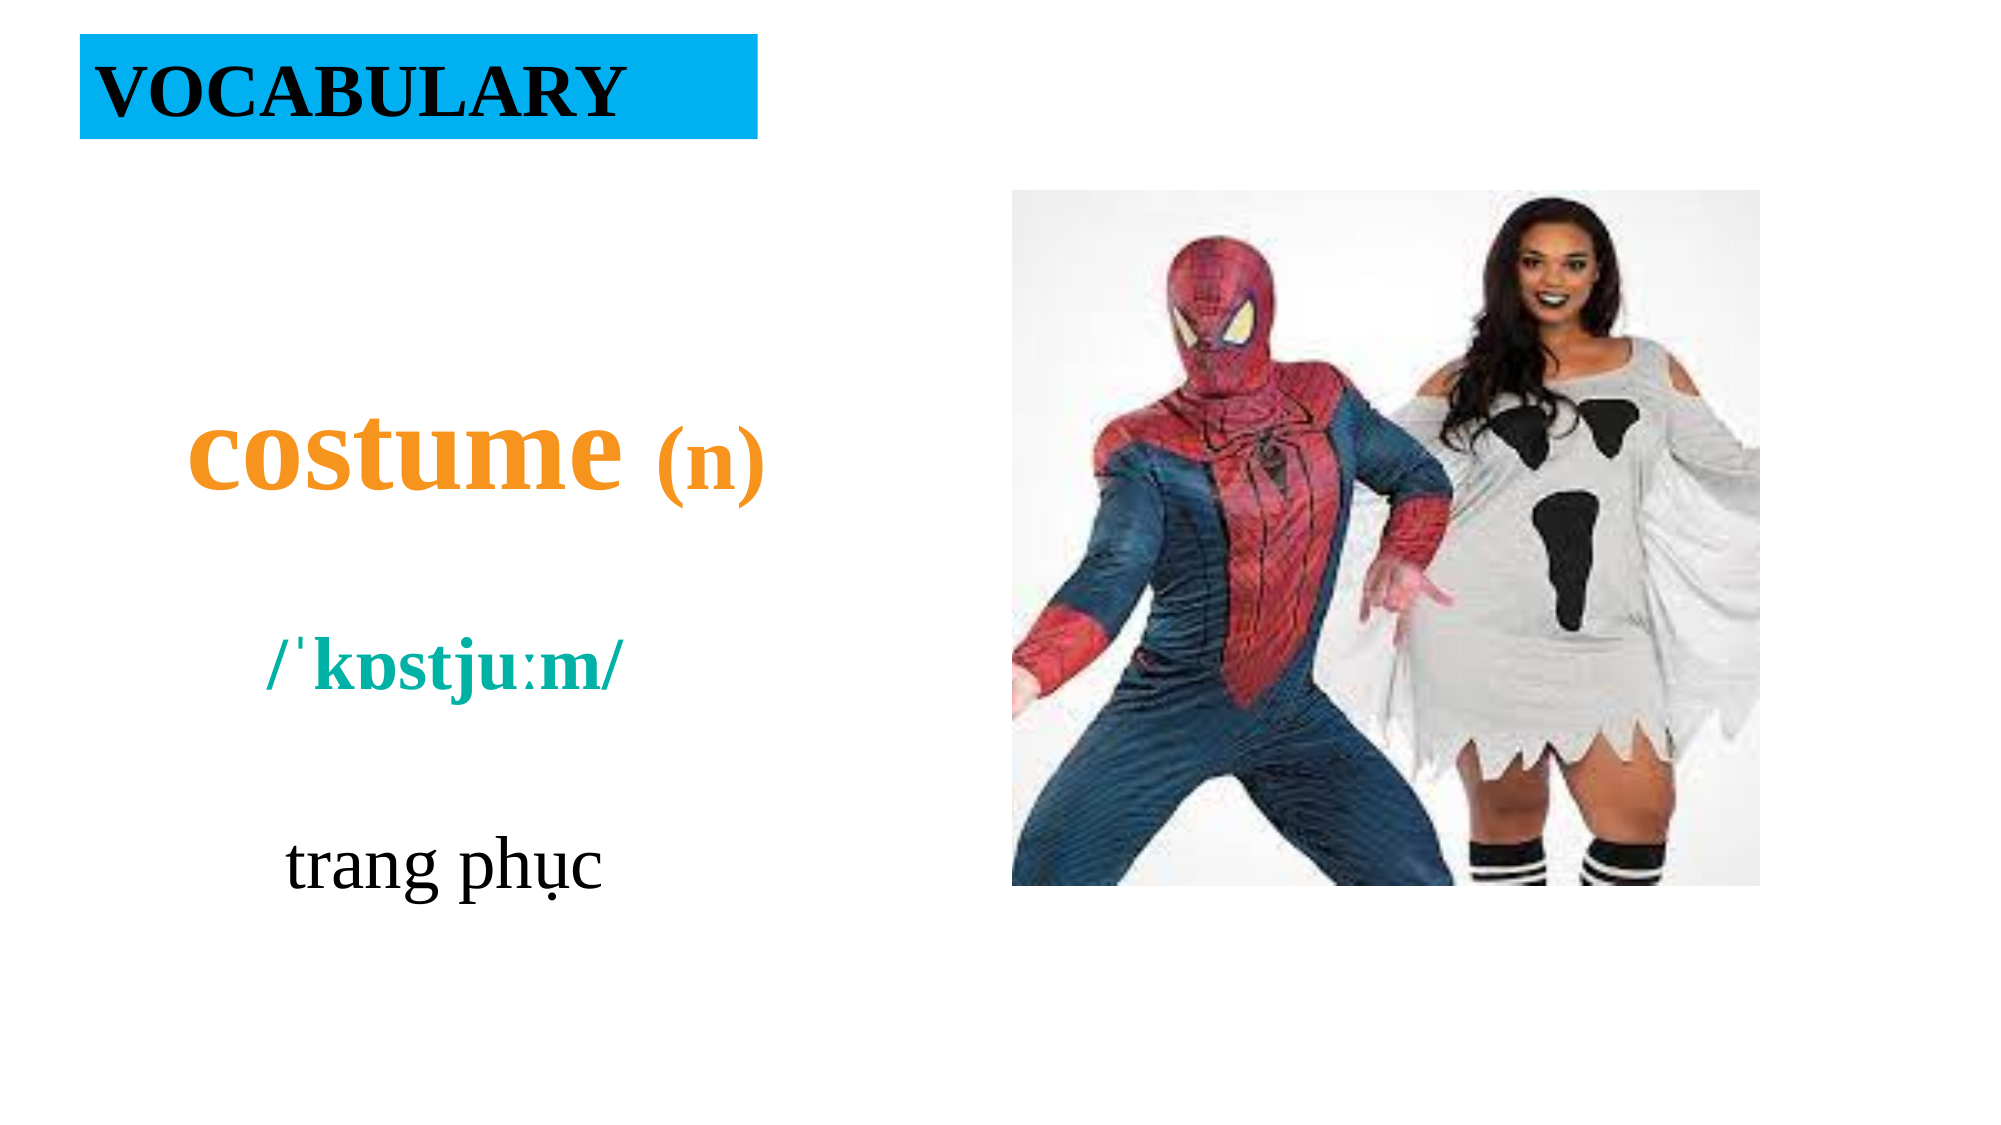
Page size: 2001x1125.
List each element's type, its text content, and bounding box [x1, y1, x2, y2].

text_box costume (n) [47, 366, 906, 467]
text_box VOCABULARY [79, 34, 758, 140]
picture [1012, 190, 1760, 886]
text_box trang phục [79, 805, 810, 886]
text_box /ˈkɒstjuːm/ [252, 606, 701, 678]
